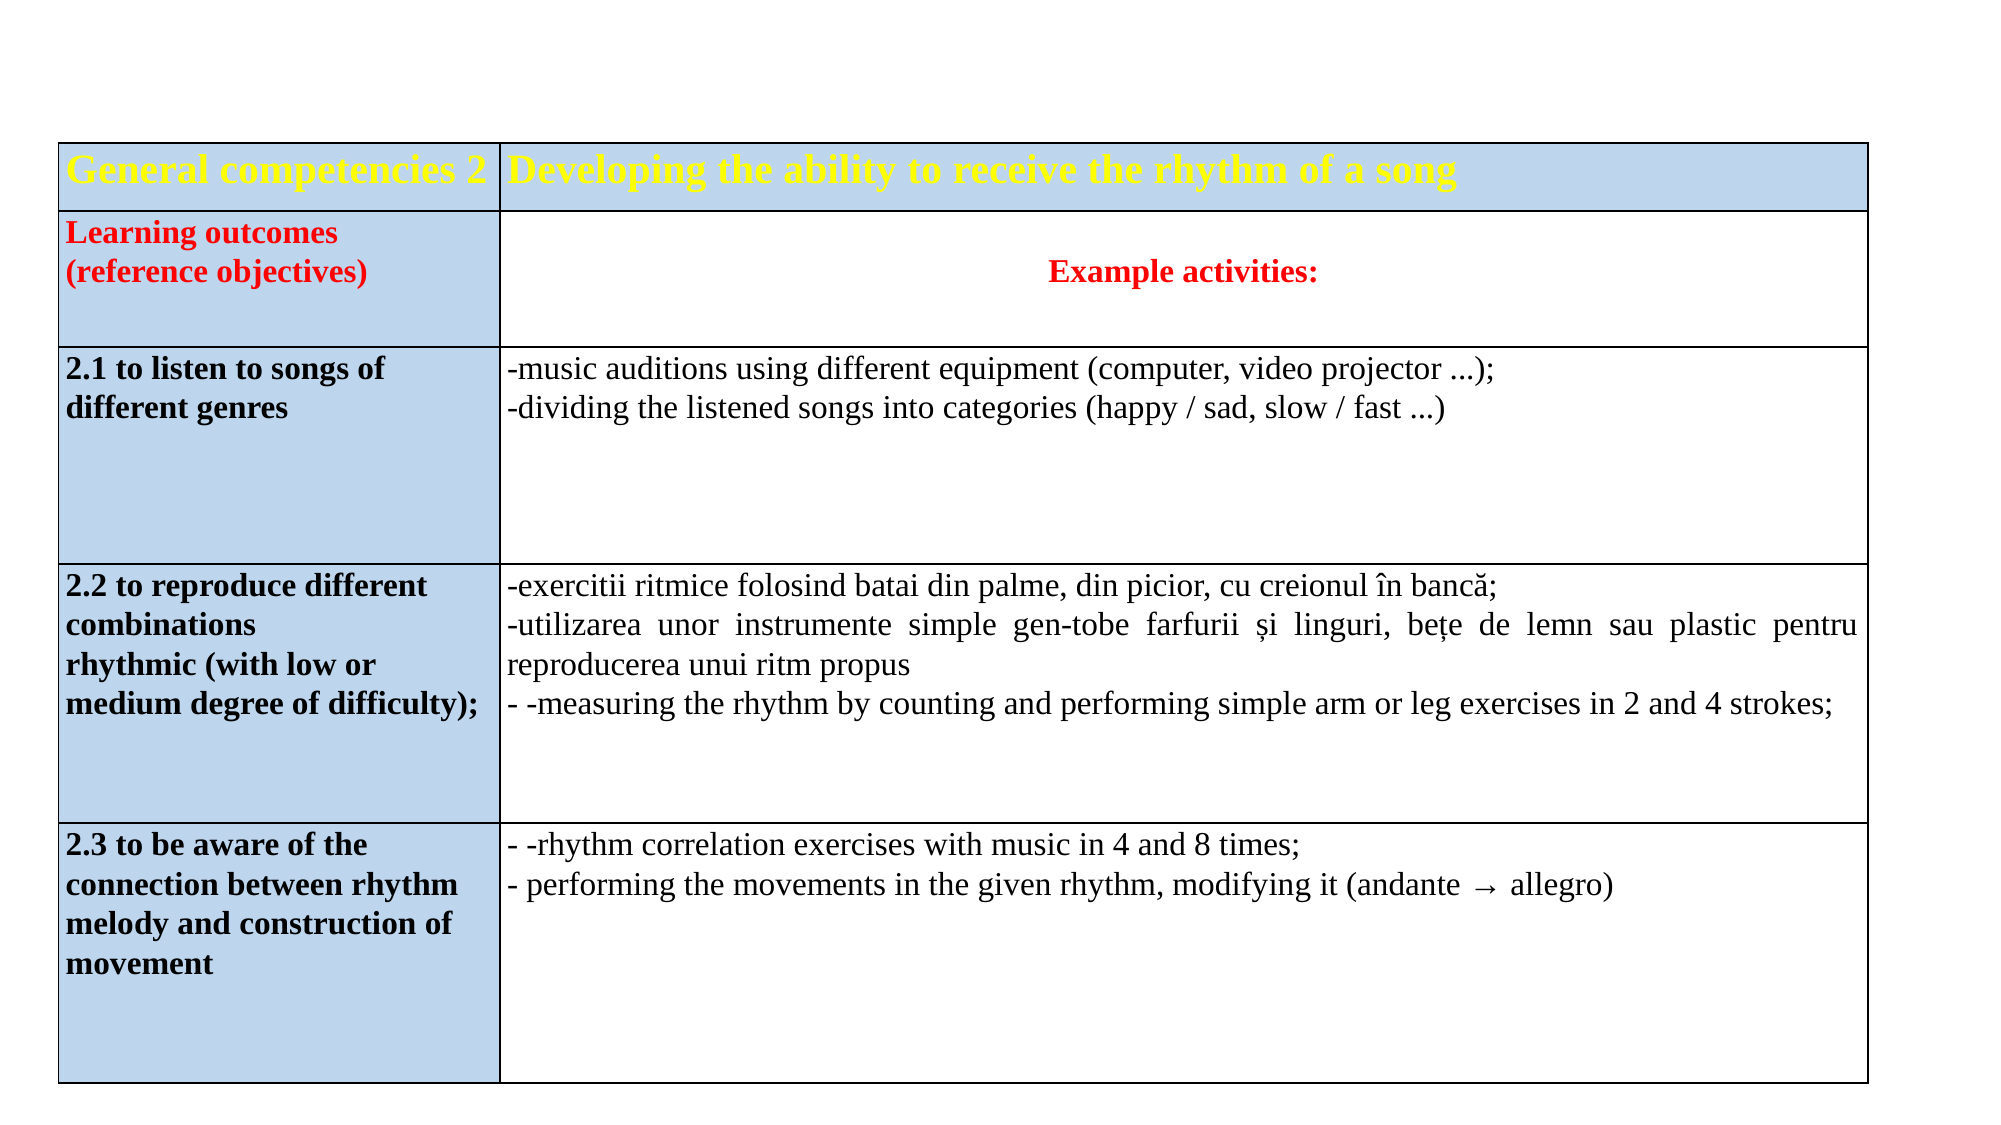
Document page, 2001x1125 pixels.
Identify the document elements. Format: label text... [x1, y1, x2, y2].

table_cell 2.3 to be aware of the connection between rhythm melody and construction of movement [59, 824, 499, 1082]
table_cell Example activities: [501, 212, 1867, 346]
table_cell -music auditions using different equipment (computer, video projector ...); -dividing the listened songs into categories (happy / sad, slow / fast ...) [501, 348, 1867, 563]
table_cell 2.1 to listen to songs of different genres [59, 348, 499, 563]
table_cell 2.2 to reproduce different combinations rhythmic (with low or medium degree of difficulty); [59, 565, 499, 822]
table_header General competencies 2 [59, 144, 499, 210]
table_cell - -rhythm correlation exercises with music in 4 and 8 times; - performing the movements in the given rhythm, modifying it (andante → allegro) [501, 824, 1867, 1082]
table_header Developing the ability to receive the rhythm of a song [501, 144, 1867, 210]
table_cell -exercitii ritmice folosind batai din palme, din picior, cu creionul în bancă; -utilizarea unor instrumente simple gen-tobe farfurii și linguri, bețe de lemn sau plastic pentru reproducerea unui ritm propus - -measuring the rhythm by counting and performing simple arm or leg exercises in 2 and 4 strokes; [501, 565, 1867, 822]
table_cell Learning outcomes (reference objectives) [59, 212, 499, 346]
